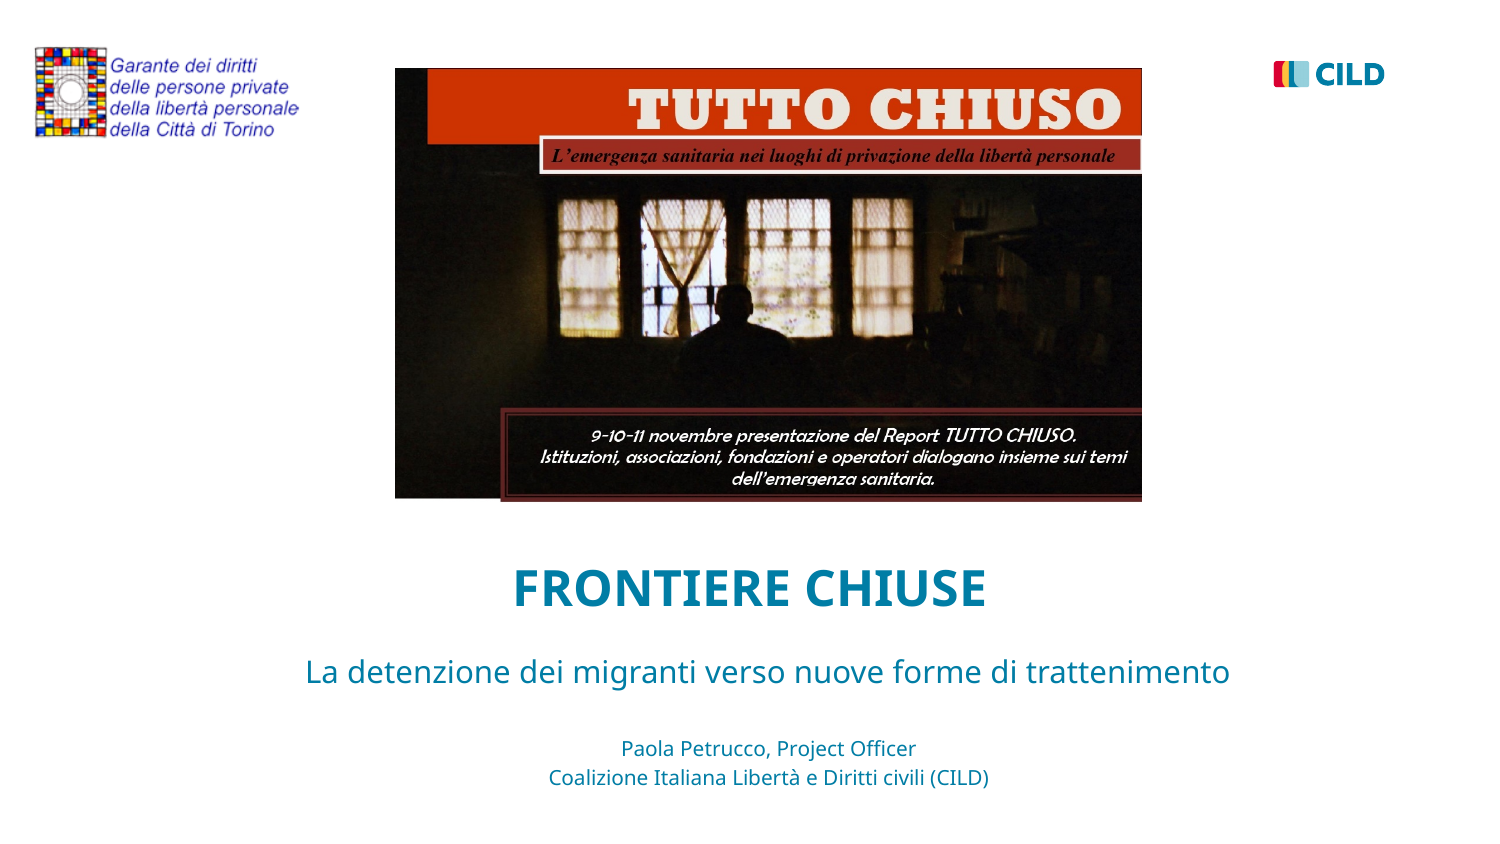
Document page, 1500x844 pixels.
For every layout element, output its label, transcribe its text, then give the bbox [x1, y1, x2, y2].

picture [1273, 60, 1288, 88]
picture [30, 42, 317, 144]
title FRONTIERE CHIUSE [355, 503, 1145, 631]
picture [394, 67, 1143, 504]
subtitle La detenzione dei migranti verso nuove forme di trattenimento Paola Petrucco, Project Officer Coalizione Italiana Libertà e Diritti civili (CILD) [258, 631, 1279, 677]
picture [1295, 60, 1389, 88]
